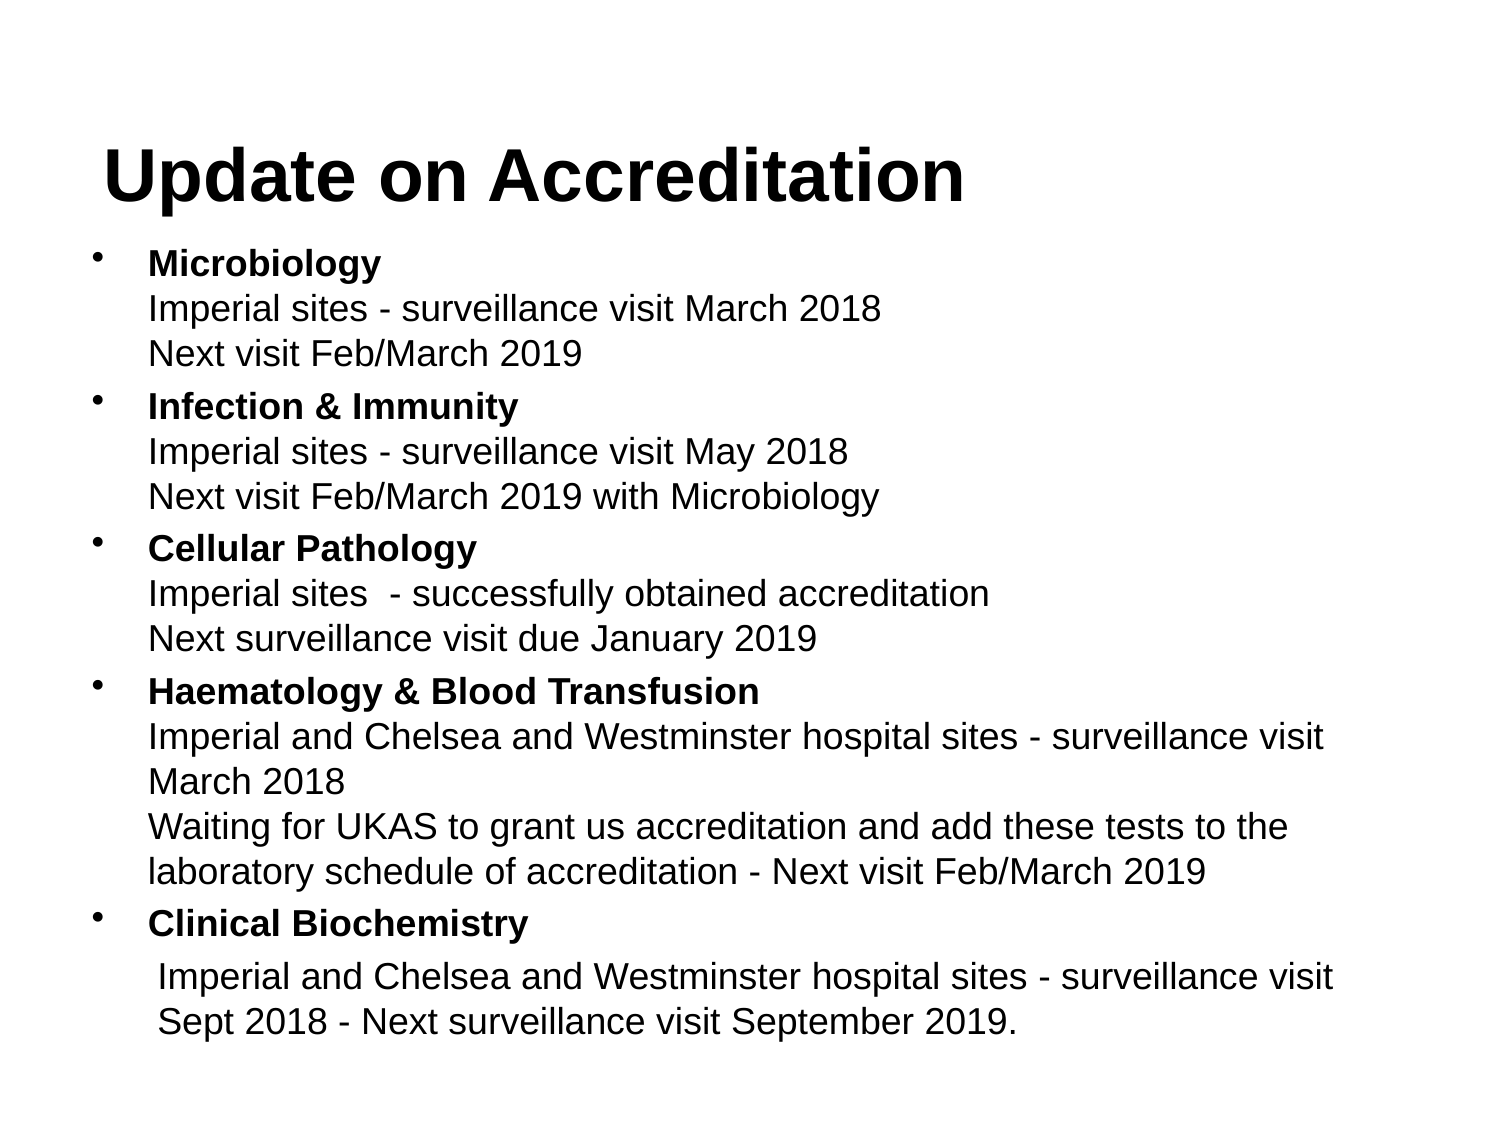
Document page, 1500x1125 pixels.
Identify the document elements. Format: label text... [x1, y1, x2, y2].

list Microbiology Imperial sites - surveillance visit March 2018 Next visit Feb/March 2019 Infection & Immunity Imperial sites - surveillance visit May 2018 Next visit Feb/March 2019 with Microbiology Cellular Pathology Imperial sites - successfully obtained accreditation Next surveillance visit due January 2019 Haematology & Blood Transfusion Imperial and Chelsea and Westminster hospital sites - surveillance visit March 2018 Waiting for UKAS to grant us accreditation and add these tests to the laboratory schedule of accreditation - Next visit Feb/March 2019 Clinical Biochemistry Imperial and Chelsea and Westminster hospital sites - surveillance visit Sept 2018 - Next surveillance visit September 2019. [76, 231, 1427, 1036]
title Update on Accreditation [88, 112, 1093, 231]
